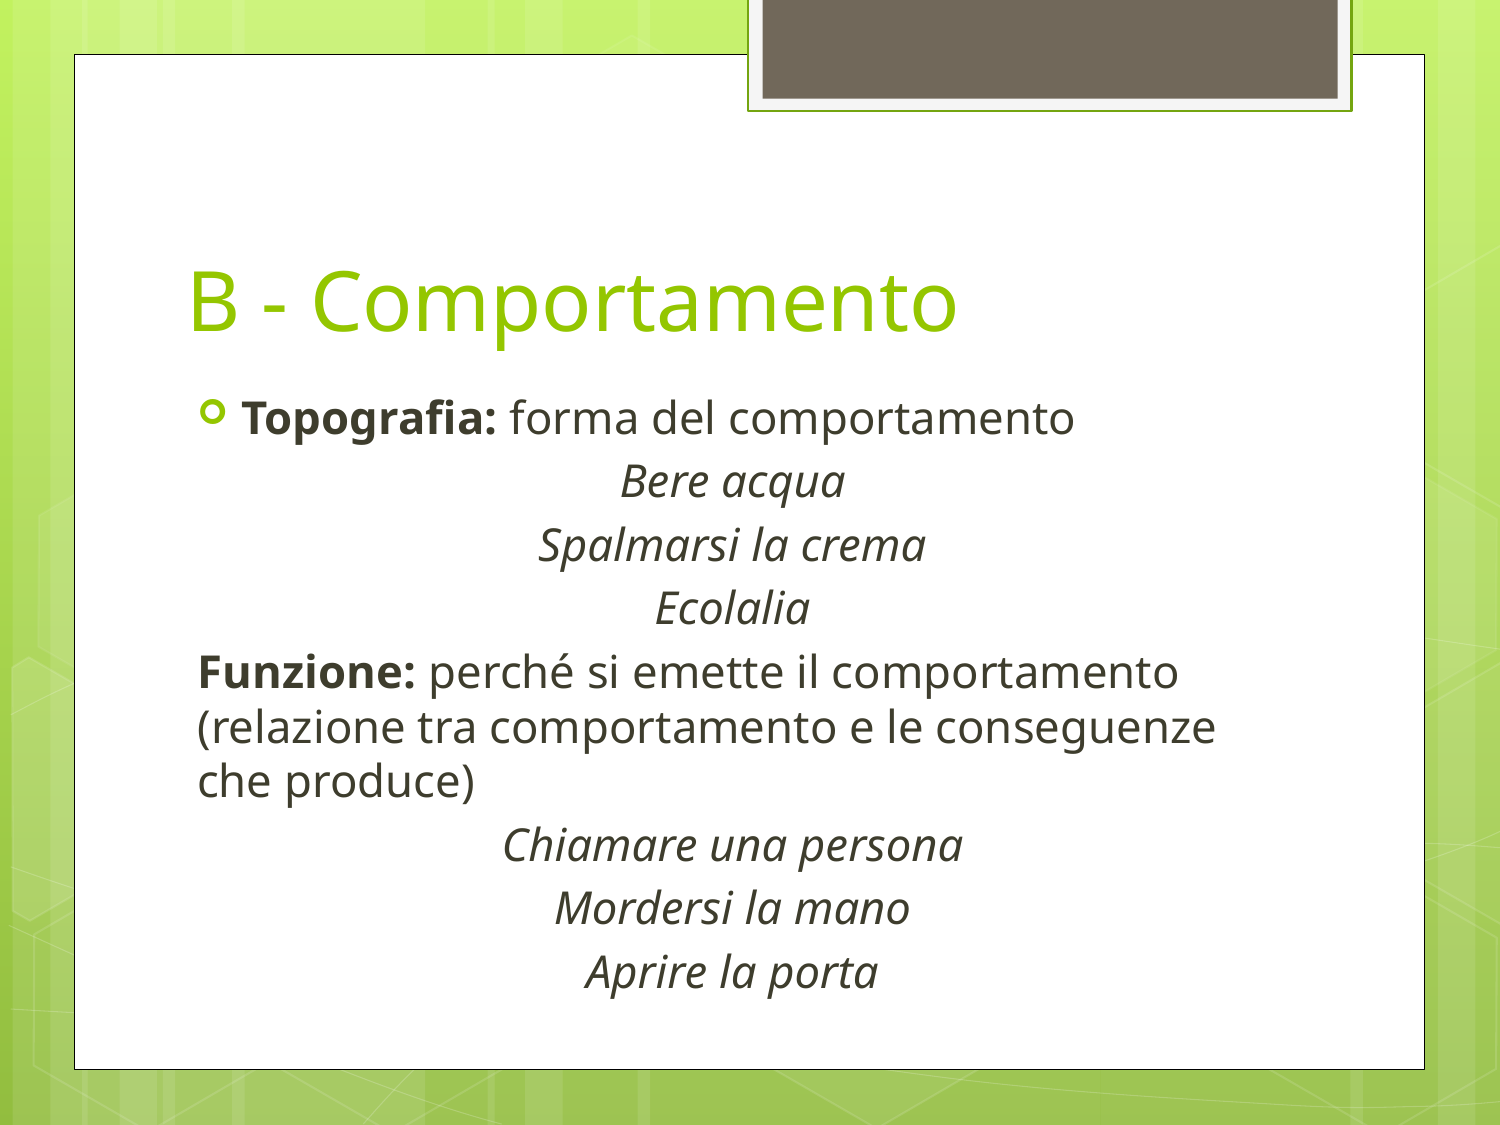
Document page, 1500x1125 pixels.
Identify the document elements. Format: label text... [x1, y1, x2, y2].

title B - Comportamento [171, 168, 1324, 357]
list Topografia: forma del comportamento Bere acqua Spalmarsi la crema Ecolalia Funzione: perché si emette il comportamento (relazione tra comportamento e le conseguenze che produce) Chiamare una persona Mordersi la mano Aprire la porta [171, 381, 1283, 1012]
